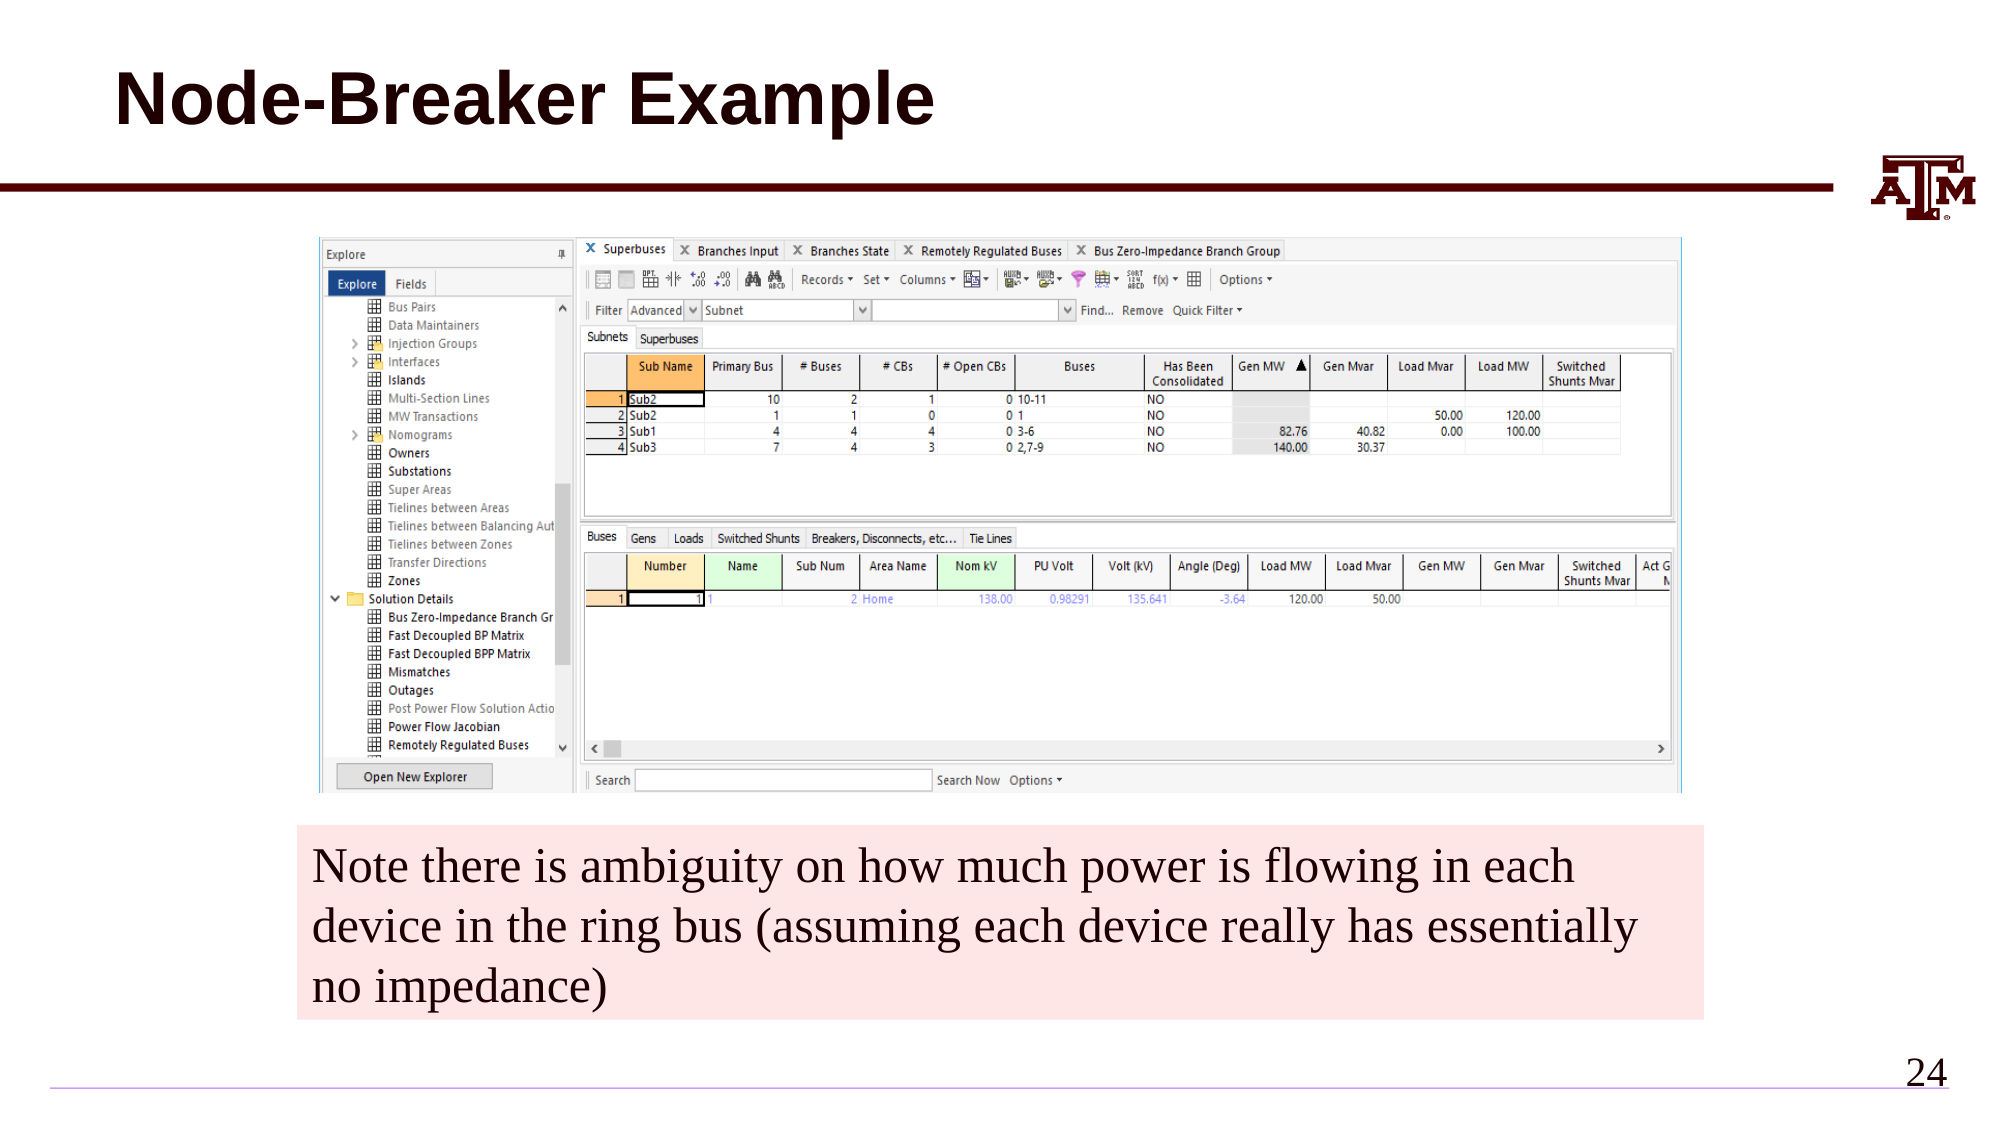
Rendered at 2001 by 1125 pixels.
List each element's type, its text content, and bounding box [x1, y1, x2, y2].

title Node-Breaker Example [99, 12, 1934, 188]
text_box 23 [1649, 1037, 1963, 1113]
text_box Note there is ambiguity on how much power is flowing in each device in the ring bus (assuming each device really has essentially no impedance) [297, 824, 1704, 1020]
picture [318, 237, 1682, 793]
picture [1856, 137, 1990, 238]
